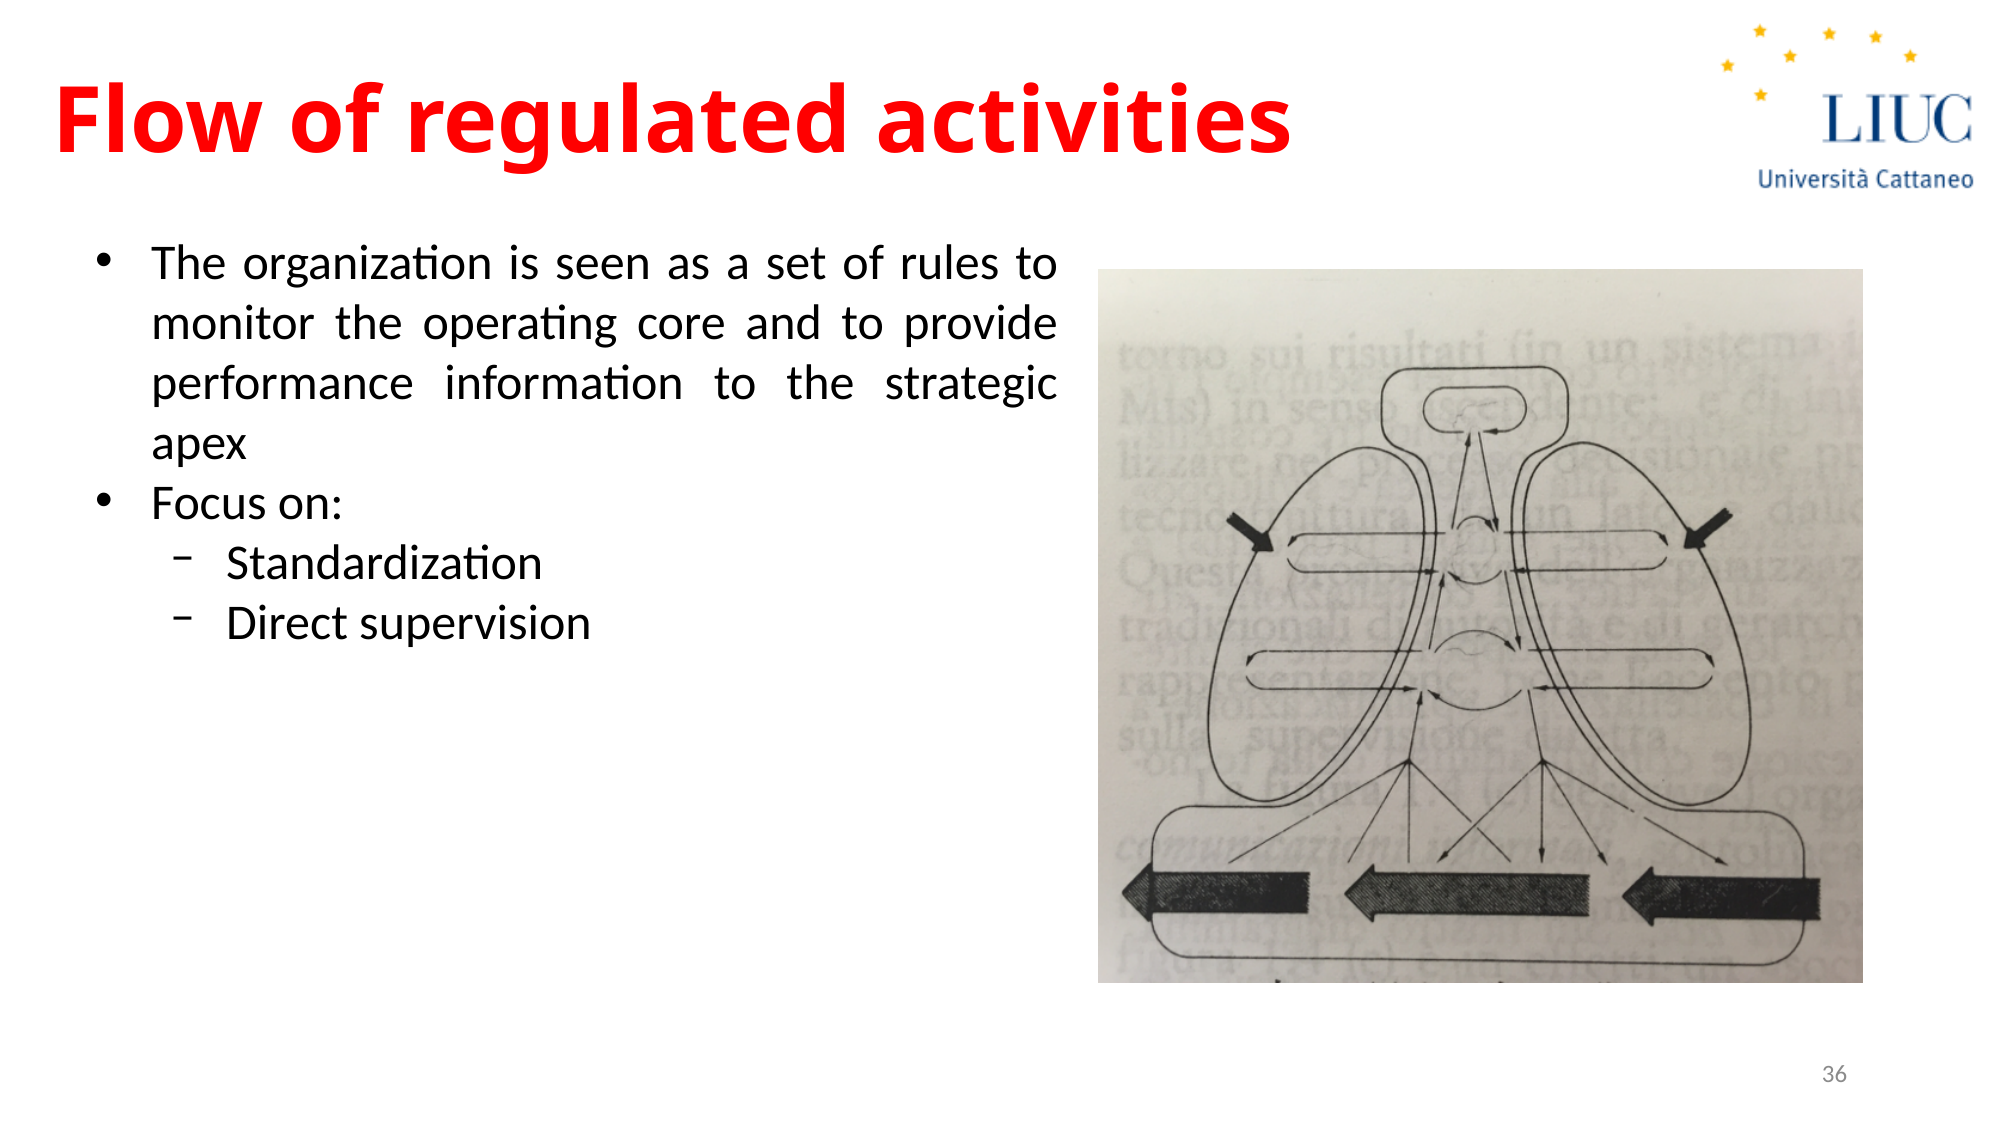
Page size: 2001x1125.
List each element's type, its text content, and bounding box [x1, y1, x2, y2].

picture [1098, 269, 1863, 983]
title Flow of regulated activities [37, 14, 1763, 233]
slide_number 36 [1412, 1042, 1863, 1103]
picture [1696, 0, 2000, 210]
text_box The organization is seen as a set of rules to monitor the operating core and to provide performance information to the strategic apex Focus on: Standardization Direct supervision [79, 221, 1074, 1059]
